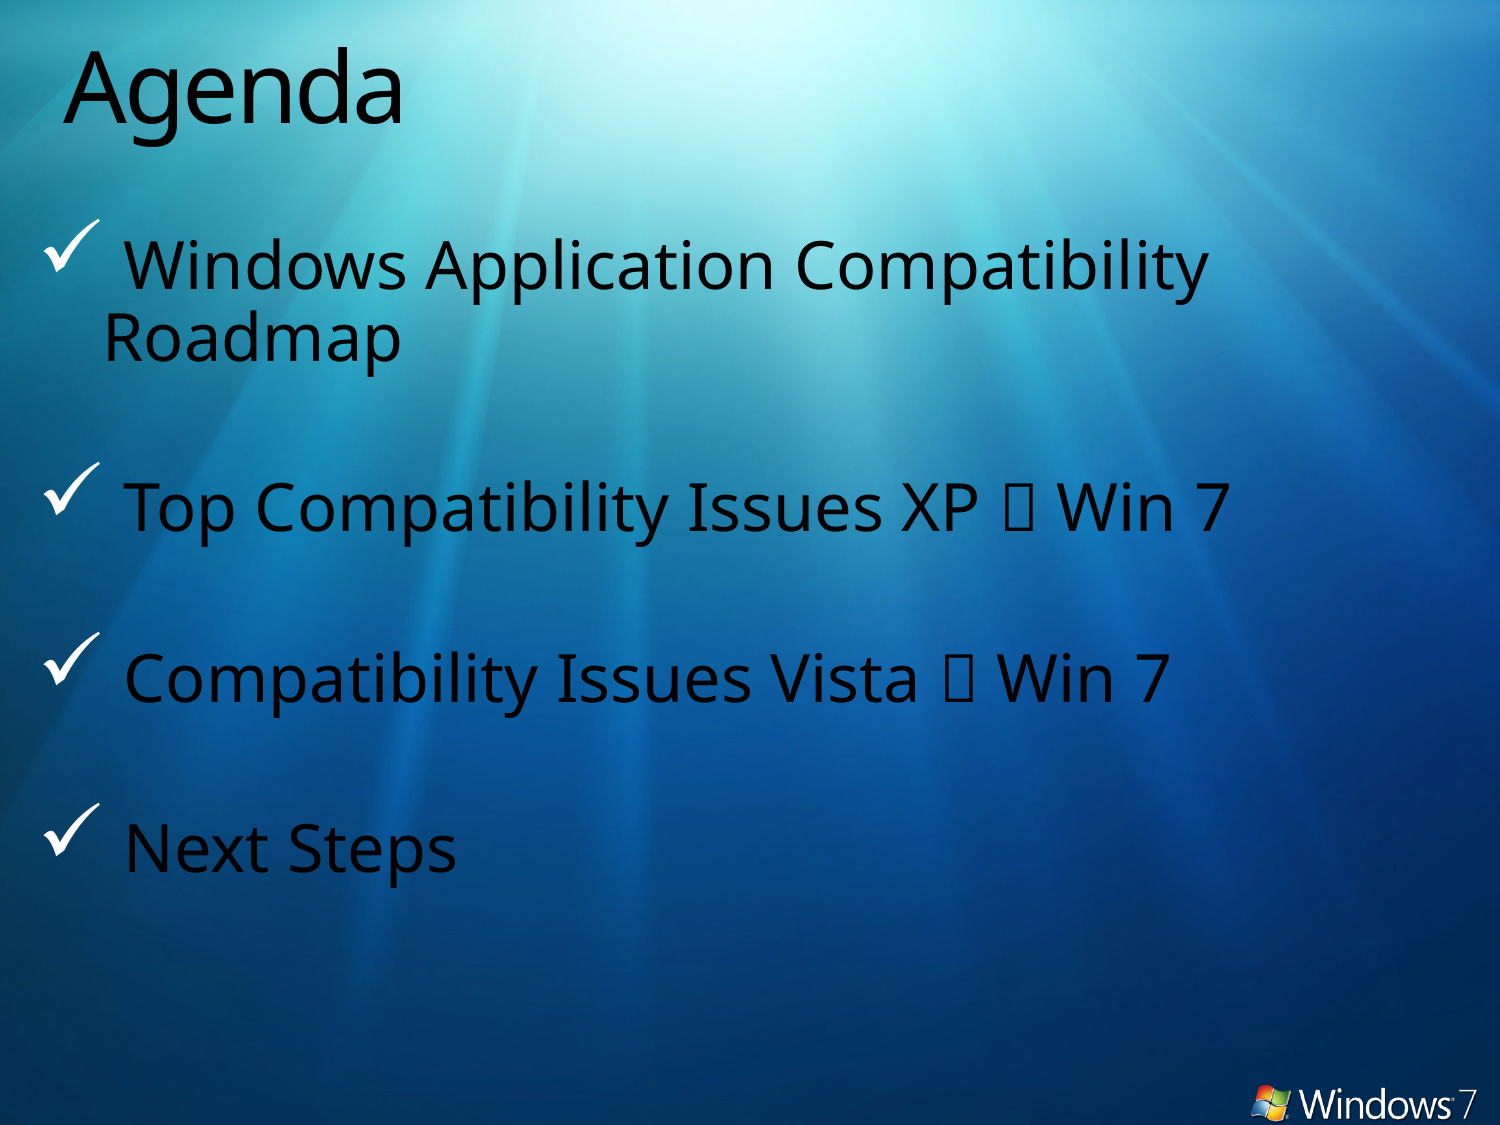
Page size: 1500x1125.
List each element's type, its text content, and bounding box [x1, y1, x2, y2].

title Agenda [63, 37, 1438, 147]
list Windows Application Compatibility Roadmap Top Compatibility Issues XP  Win 7 Compatibility Issues Vista  Win 7 Next Steps [37, 231, 1463, 1089]
picture [0, 0, 1500, 1125]
